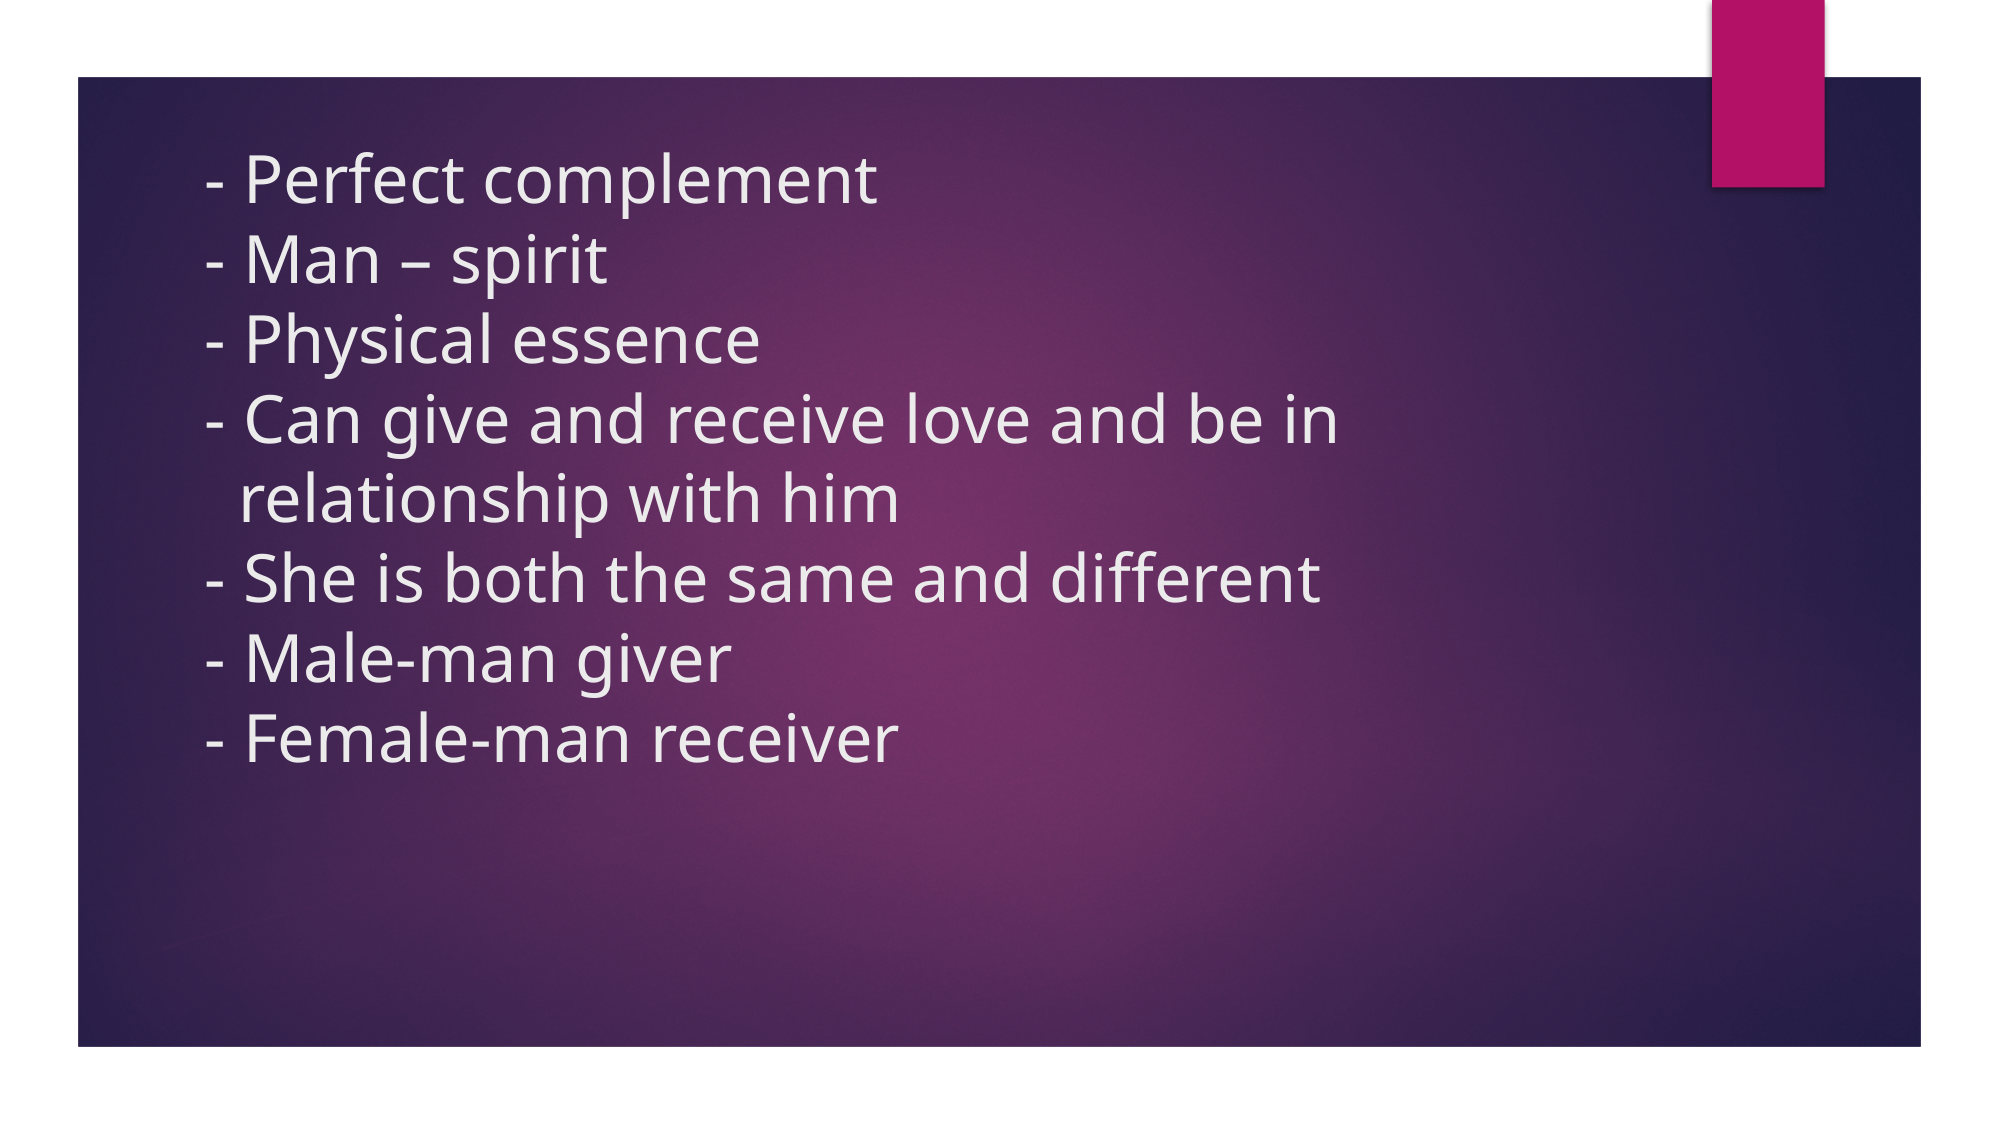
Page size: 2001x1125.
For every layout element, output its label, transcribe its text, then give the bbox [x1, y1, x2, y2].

title - Perfect complement - Man – spirit - Physical essence - Can give and receive love and be in relationship with him - She is both the same and different - Male-man giver - Female-man receiver [189, 344, 1638, 784]
